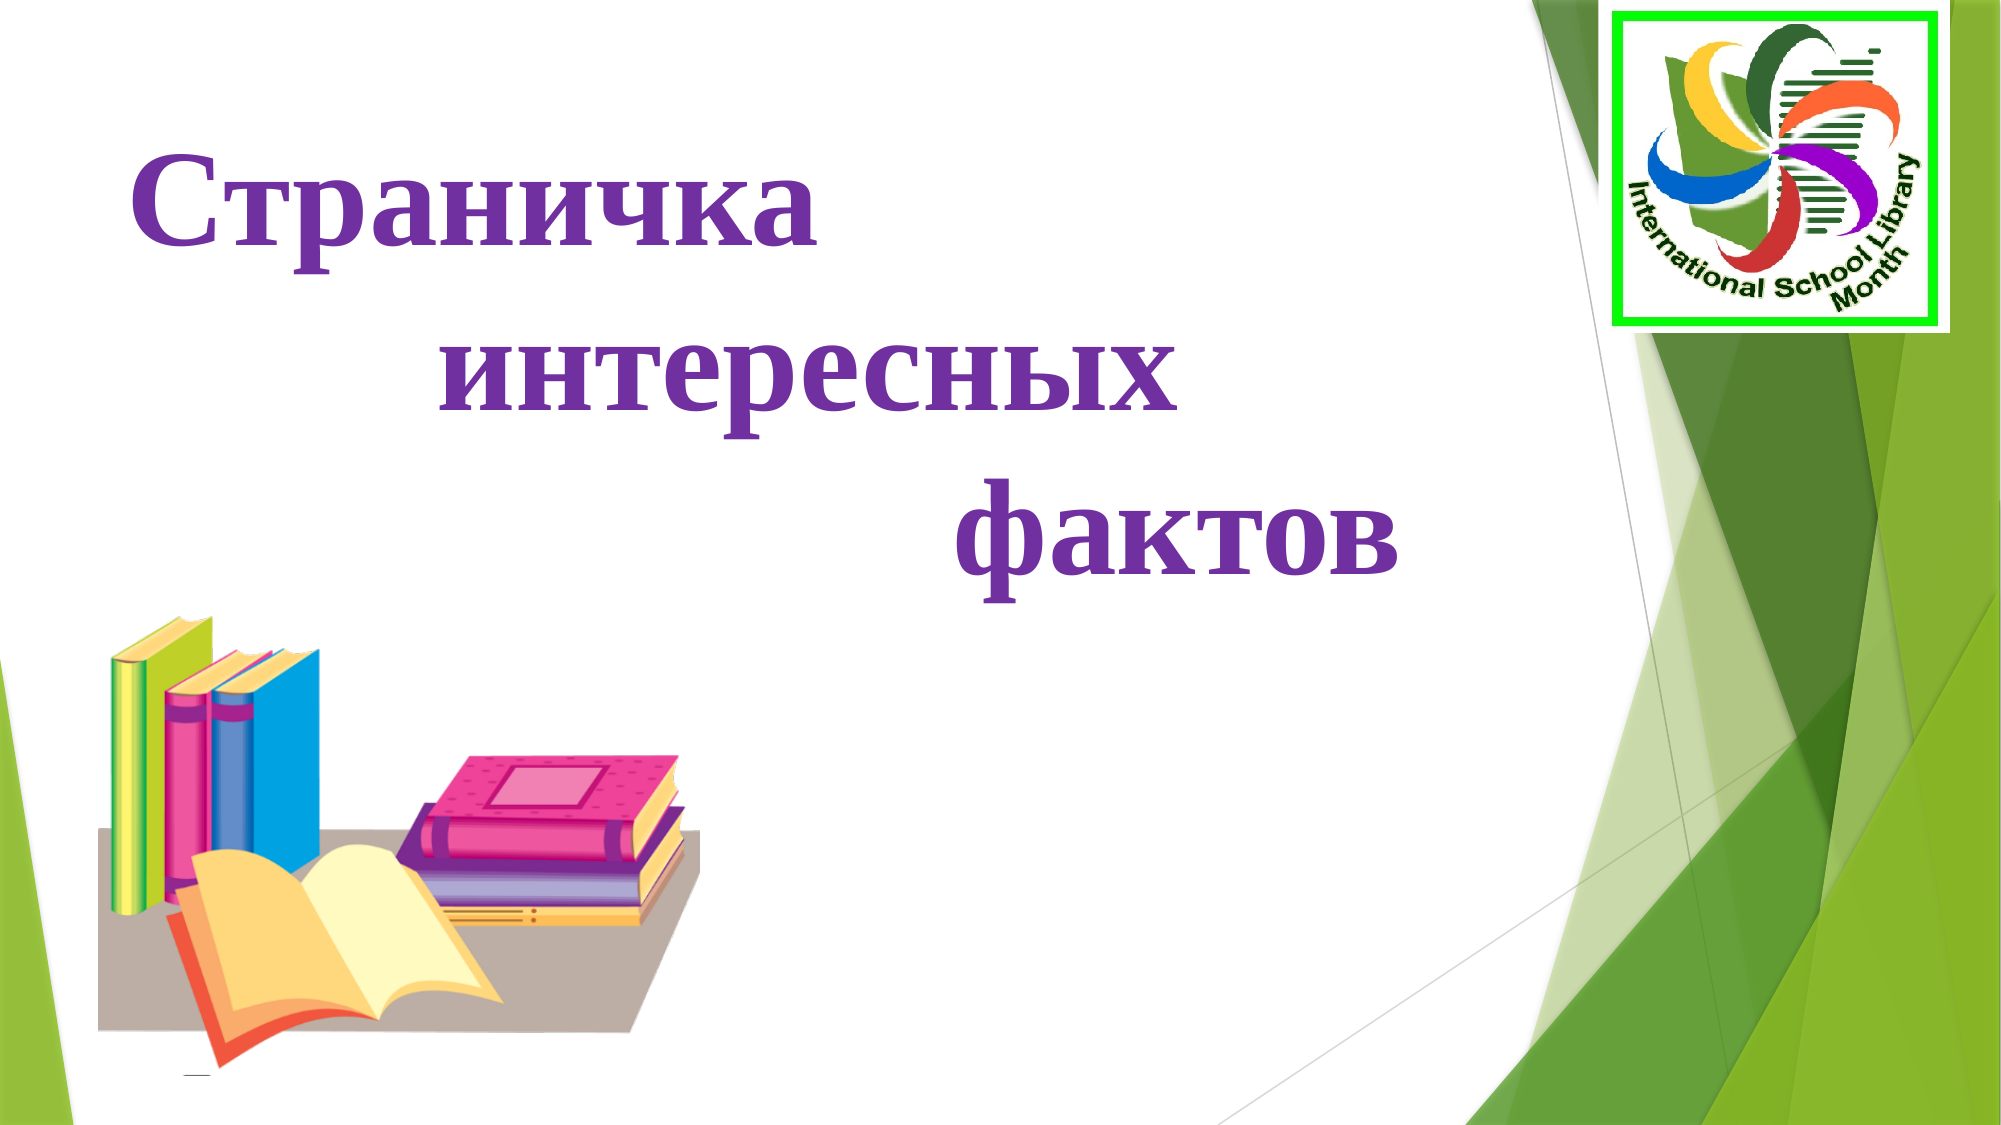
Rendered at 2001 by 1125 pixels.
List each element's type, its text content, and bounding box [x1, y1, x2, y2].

picture [1597, 0, 1951, 333]
title Страничка интересных фактов [111, 99, 1522, 647]
picture [97, 589, 700, 1077]
